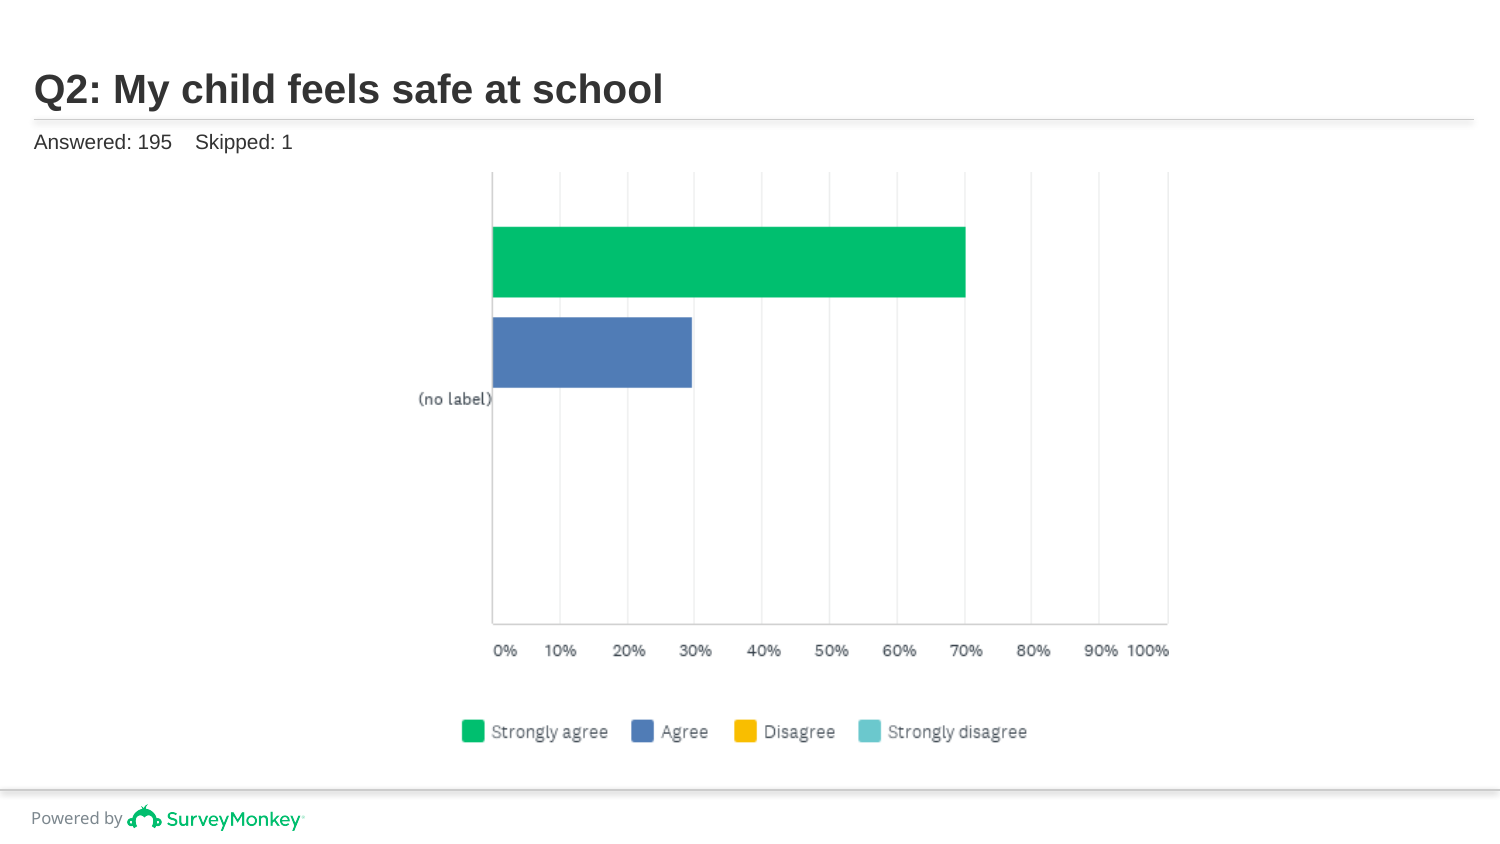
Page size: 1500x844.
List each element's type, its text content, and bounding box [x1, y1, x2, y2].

list Answered: 195 Skipped: 1 [18, 120, 894, 162]
picture [330, 171, 1170, 758]
picture [116, 793, 316, 842]
title Q2: My child feels safe at school [18, 54, 1369, 119]
